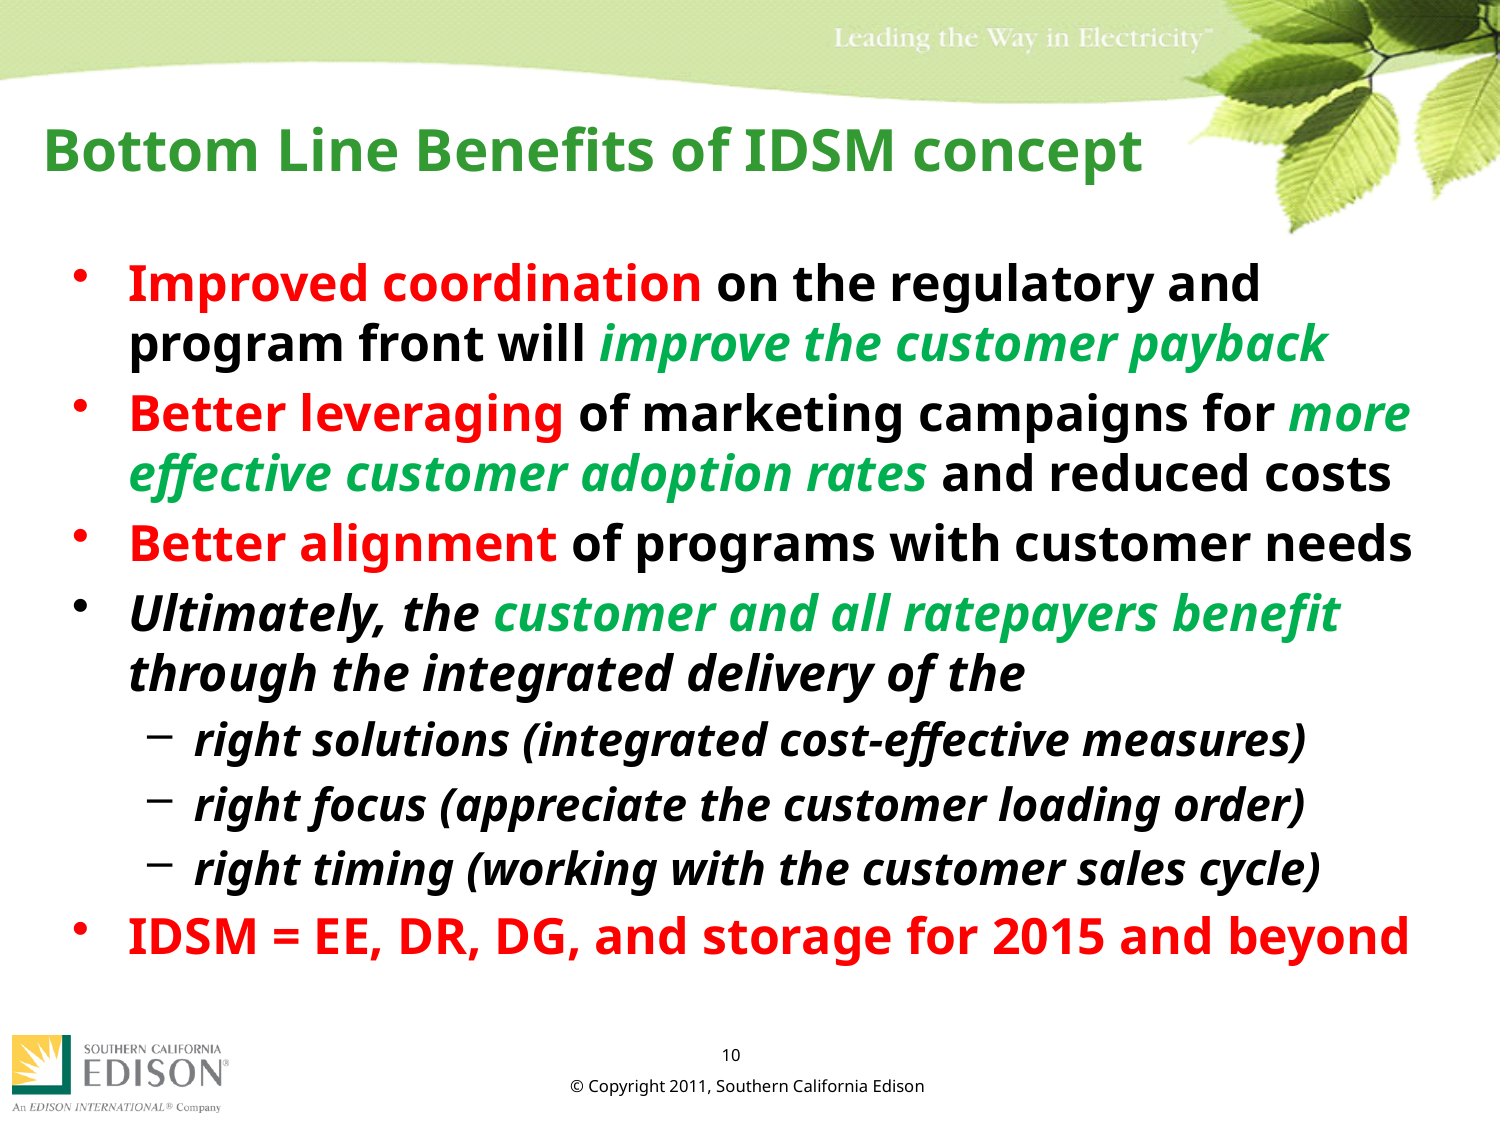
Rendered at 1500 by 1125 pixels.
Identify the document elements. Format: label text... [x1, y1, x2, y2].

title Bottom Line Benefits of IDSM concept [27, 73, 1465, 224]
list Improved coordination on the regulatory and program front will improve the customer payback Better leveraging of marketing campaigns for more effective customer adoption rates and reduced costs Better alignment of programs with customer needs Ultimately, the customer and all ratepayers benefit through the integrated delivery of the right solutions (integrated cost-effective measures) right focus (appreciate the customer loading order) right timing (working with the customer sales cycle) IDSM = EE, DR, DG, and storage for 2015 and beyond [57, 244, 1456, 995]
picture [0, 0, 1500, 814]
picture [12, 1035, 229, 1113]
